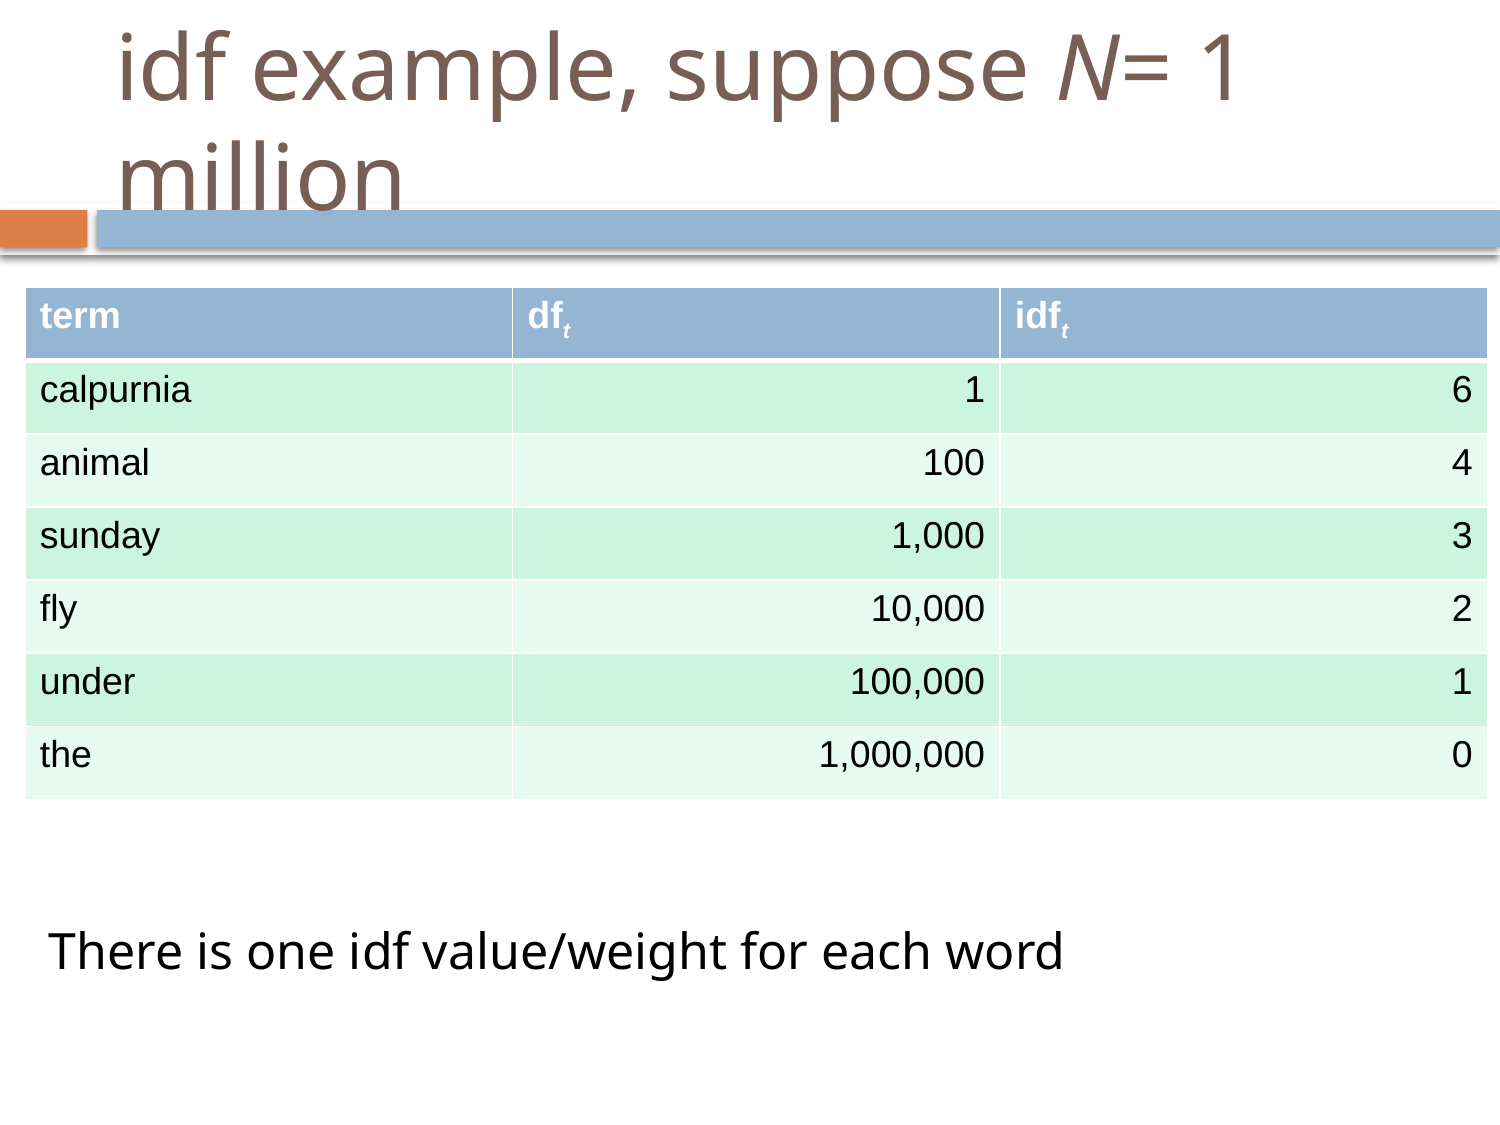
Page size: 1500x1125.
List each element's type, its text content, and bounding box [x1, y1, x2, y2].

table_cell 4 [1001, 435, 1487, 506]
table_cell 10,000 [513, 581, 999, 652]
table_cell under [26, 654, 512, 726]
table_cell 1,000,000 [513, 727, 999, 799]
table_header idft [1001, 288, 1487, 358]
table_cell 2 [1001, 581, 1487, 652]
table_cell 3 [1001, 508, 1487, 579]
table_header dft [513, 288, 999, 358]
table_cell sunday [26, 508, 512, 579]
table_cell animal [26, 435, 512, 506]
table_cell calpurnia [26, 363, 512, 433]
text_box There is one idf value/weight for each word [34, 912, 1082, 988]
table_header term [26, 288, 512, 358]
table_cell fly [26, 581, 512, 652]
table_cell 6 [1001, 363, 1487, 433]
table_cell 1,000 [513, 508, 999, 579]
table_cell 1 [1001, 654, 1487, 726]
table_cell 1 [513, 363, 999, 433]
table_cell 100,000 [513, 654, 999, 726]
table_cell 100 [513, 435, 999, 506]
table_cell 0 [1001, 727, 1487, 799]
title idf example, suppose N= 1 million [100, 37, 1438, 200]
table_cell the [26, 727, 512, 799]
